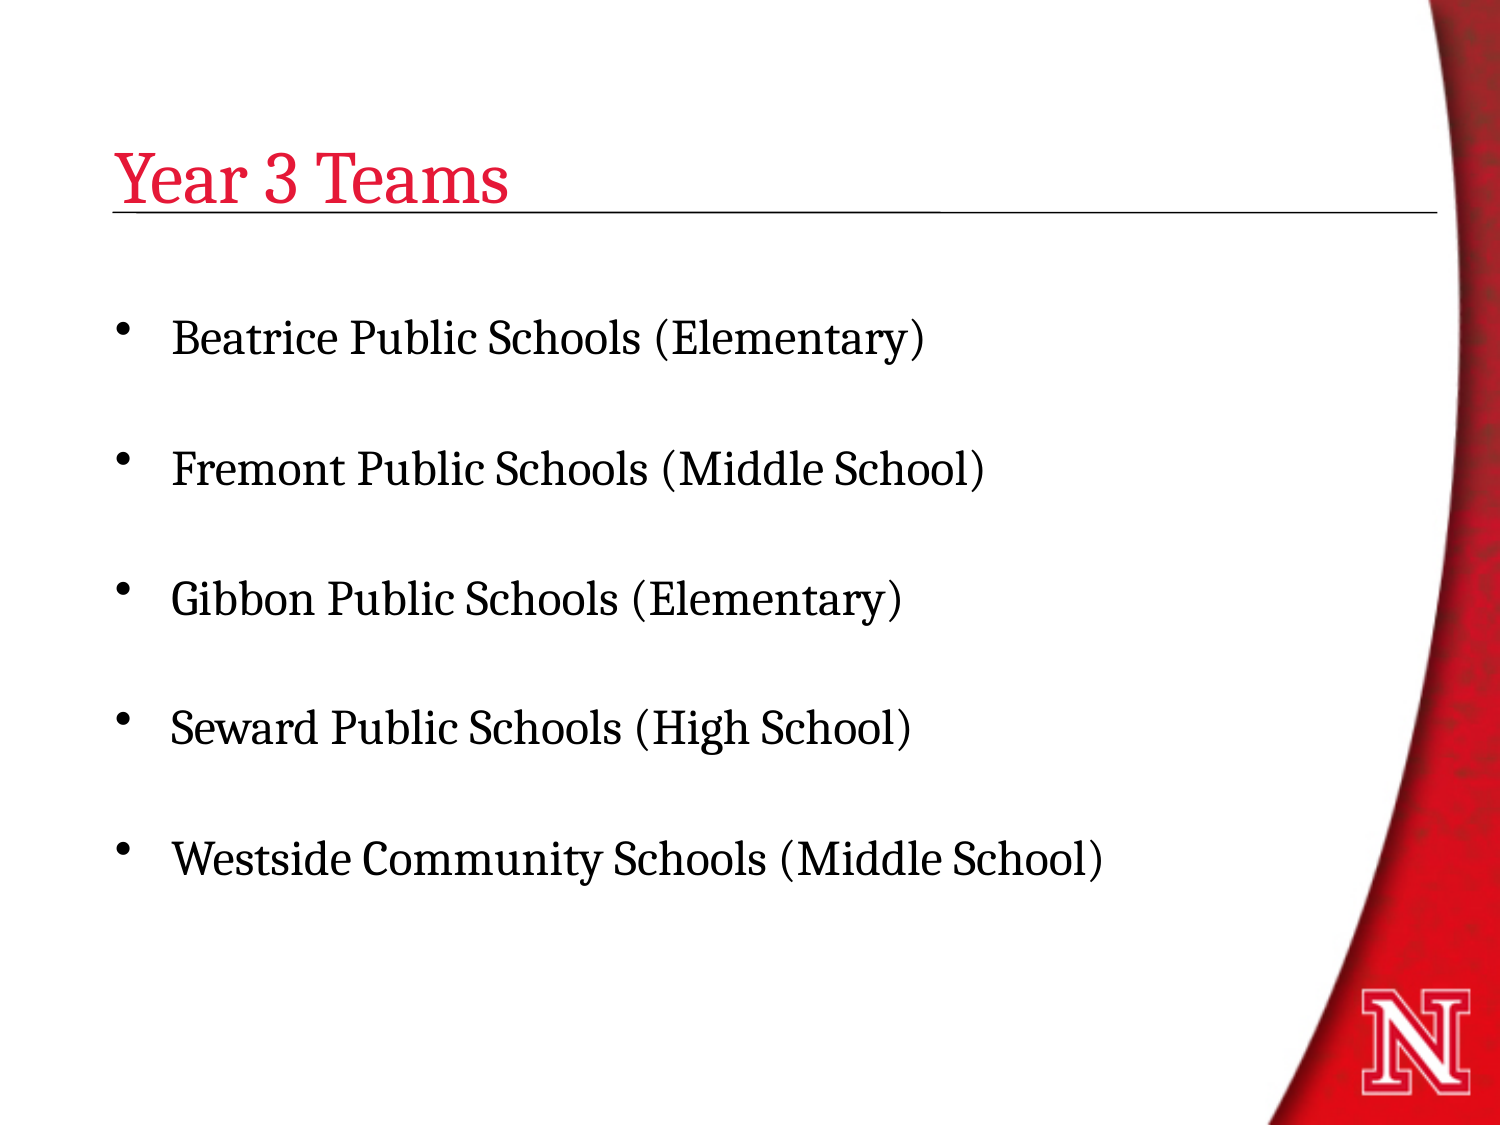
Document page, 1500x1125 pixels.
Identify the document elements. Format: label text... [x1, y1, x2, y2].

list Beatrice Public Schools (Elementary) Fremont Public Schools (Middle School) Gibbon Public Schools (Elementary) Seward Public Schools (High School) Westside Community Schools (Middle School) [99, 237, 1375, 1075]
title Year 3 Teams [99, 62, 1375, 225]
picture [0, 0, 1500, 1125]
